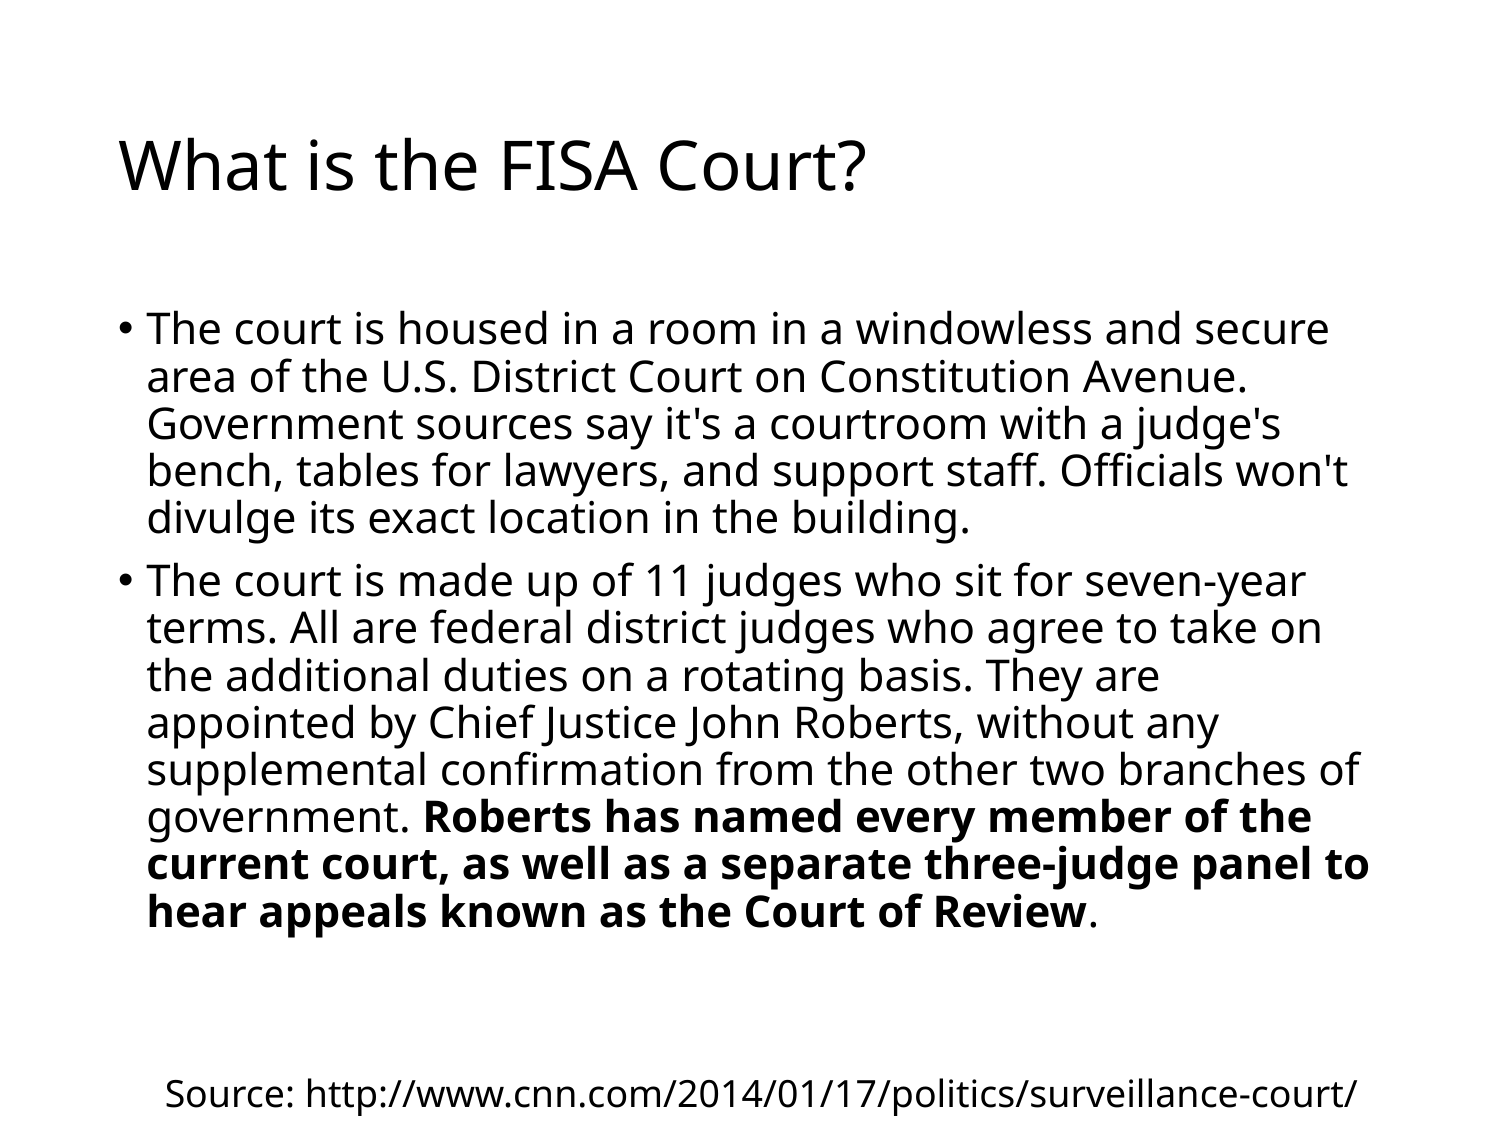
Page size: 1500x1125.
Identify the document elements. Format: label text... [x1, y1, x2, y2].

text_box Source: http://www.cnn.com/2014/01/17/politics/surveillance-court/ [149, 1062, 1500, 1123]
list The court is housed in a room in a windowless and secure area of the U.S. District Court on Constitution Avenue. Government sources say it's a courtroom with a judge's bench, tables for lawyers, and support staff. Officials won't divulge its exact location in the building. The court is made up of 11 judges who sit for seven-year terms. All are federal district judges who agree to take on the additional duties on a rotating basis. They are appointed by Chief Justice John Roberts, without any supplemental confirmation from the other two branches of government. Roberts has named every member of the current court, as well as a separate three-judge panel to hear appeals known as the Court of Review. [103, 299, 1397, 1014]
title What is the FISA Court? [103, 59, 1397, 278]
